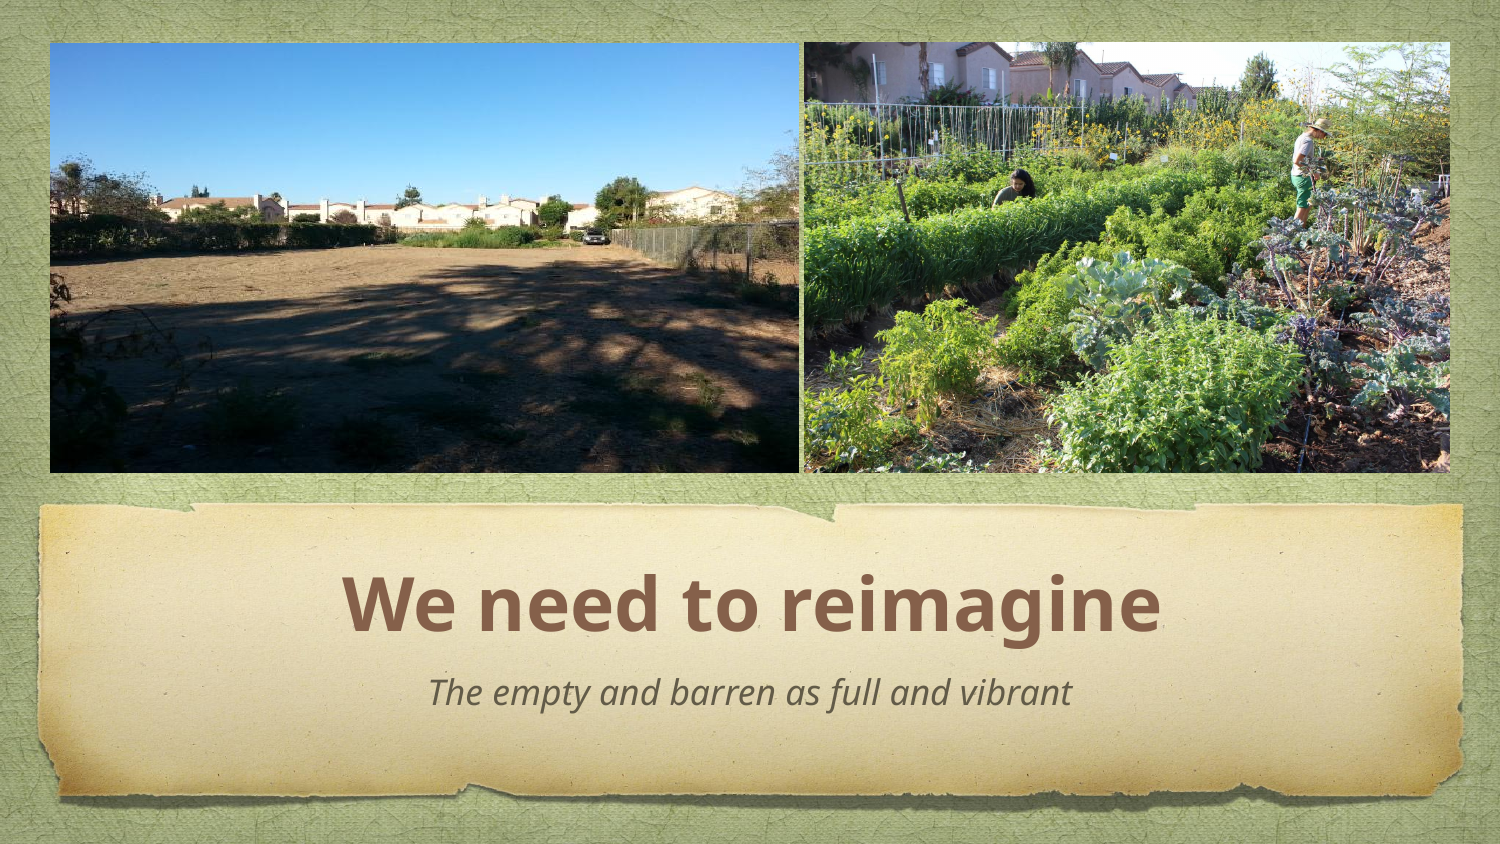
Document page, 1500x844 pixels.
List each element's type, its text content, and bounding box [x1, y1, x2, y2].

title We need to reimagine [63, 540, 1443, 662]
list The empty and barren as full and vibrant [127, 660, 1373, 782]
picture [0, 0, 1500, 844]
